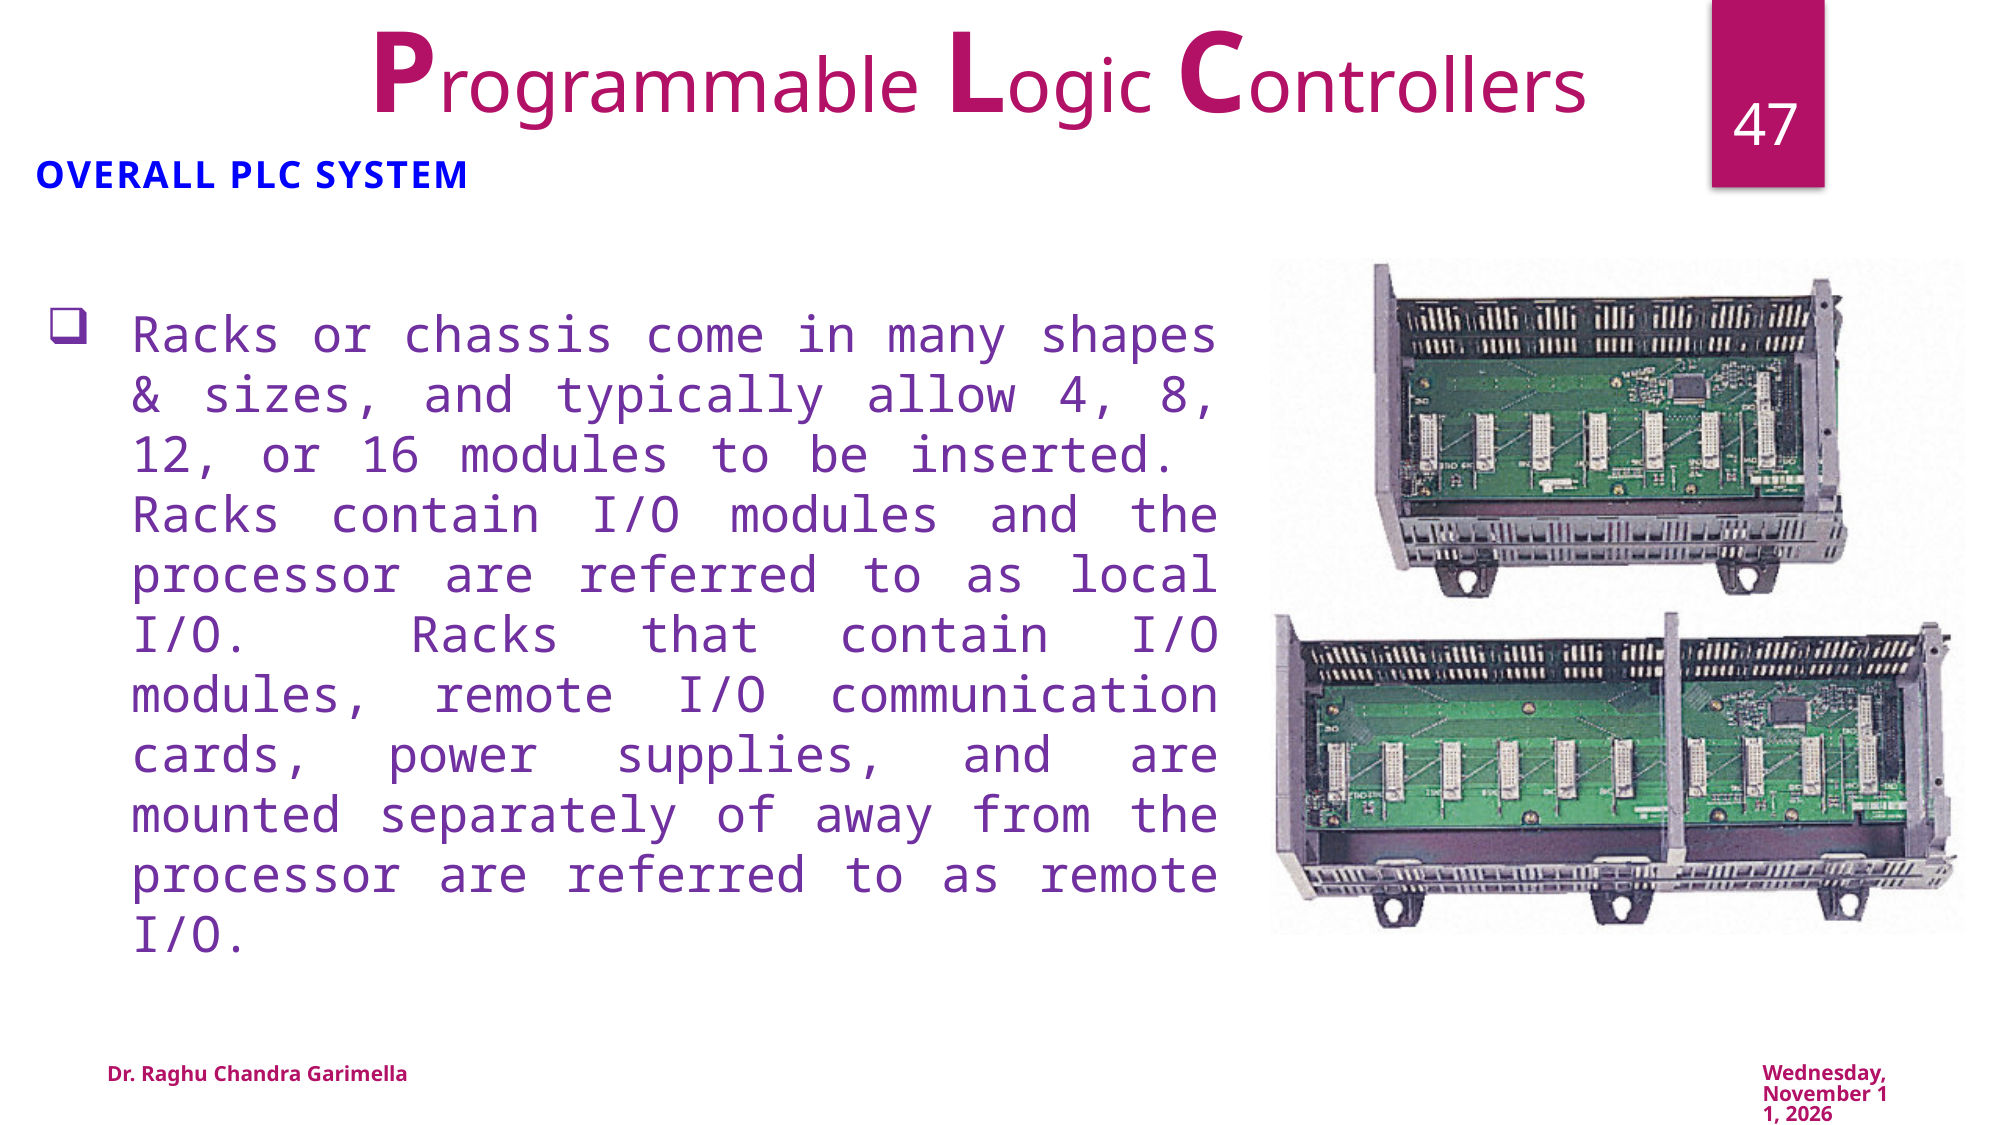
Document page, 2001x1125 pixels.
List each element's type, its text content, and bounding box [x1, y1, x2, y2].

footer Dr. Raghu Chandra Garimella [92, 1048, 726, 1099]
text_box Overall PLC System [20, 144, 496, 204]
text_box Racks or chassis come in many shapes & sizes, and typically allow 4, 8, 12, or 16 modules to be inserted. Racks contain I/O modules and the processor are referred to as local I/O. Racks that contain I/O modules, remote I/O communication cards, power supplies, and are mounted separately of away from the processor are referred to as remote I/O. [31, 295, 1234, 971]
picture [1270, 257, 1965, 935]
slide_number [1747, 1048, 1911, 1099]
text_box Programmable Logic Controllers [352, 0, 1604, 143]
slide_number 47 [1698, 48, 1836, 175]
